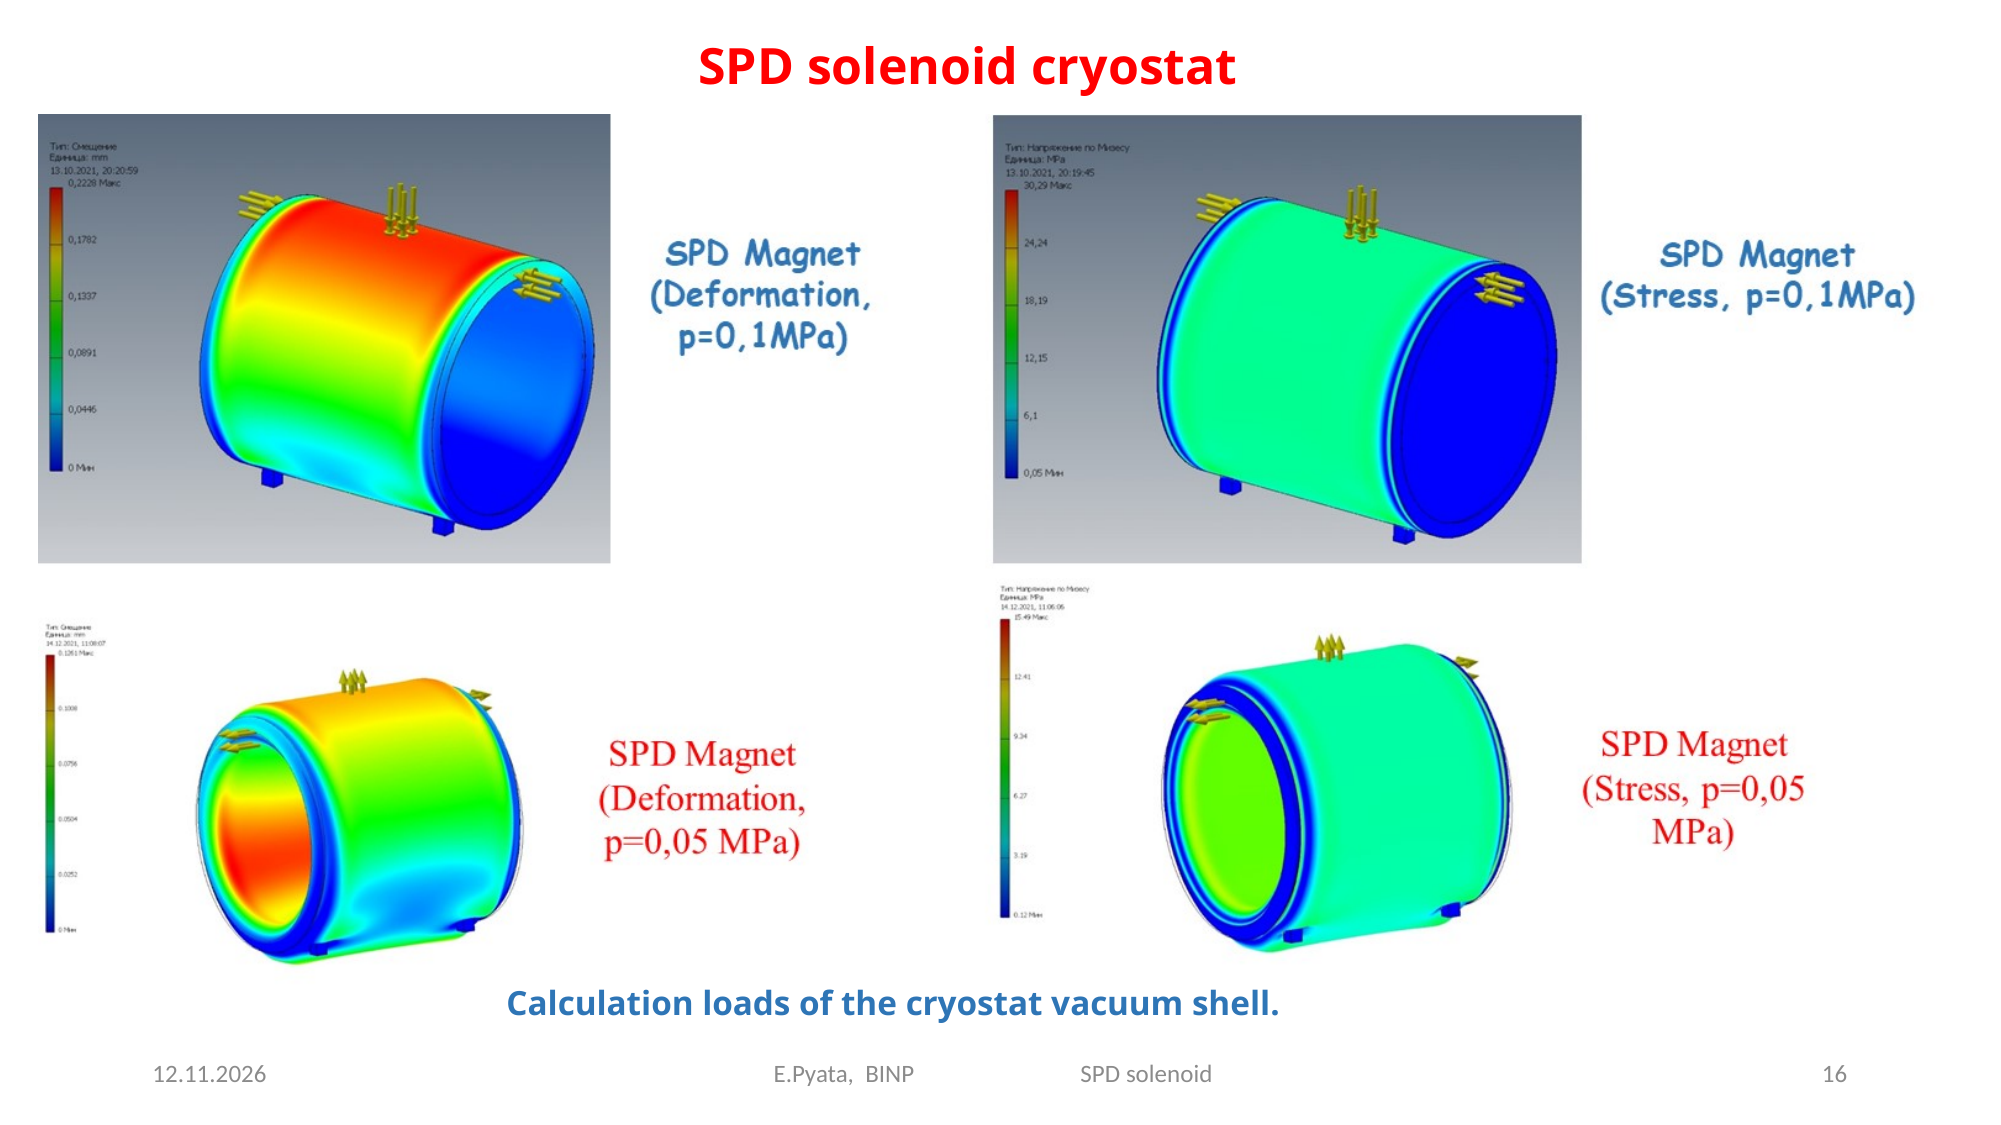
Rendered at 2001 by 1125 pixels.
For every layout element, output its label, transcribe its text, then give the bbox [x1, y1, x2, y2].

slide_number 16 [1412, 1042, 1863, 1103]
picture [38, 114, 1936, 987]
text_box Calculation loads of the cryostat vacuum shell. [491, 987, 1371, 1030]
text_box SPD solenoid cryostat [209, 27, 1727, 102]
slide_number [137, 1042, 363, 1103]
footer E.Pyata, BINP SPD solenoid [363, 1042, 1412, 1103]
